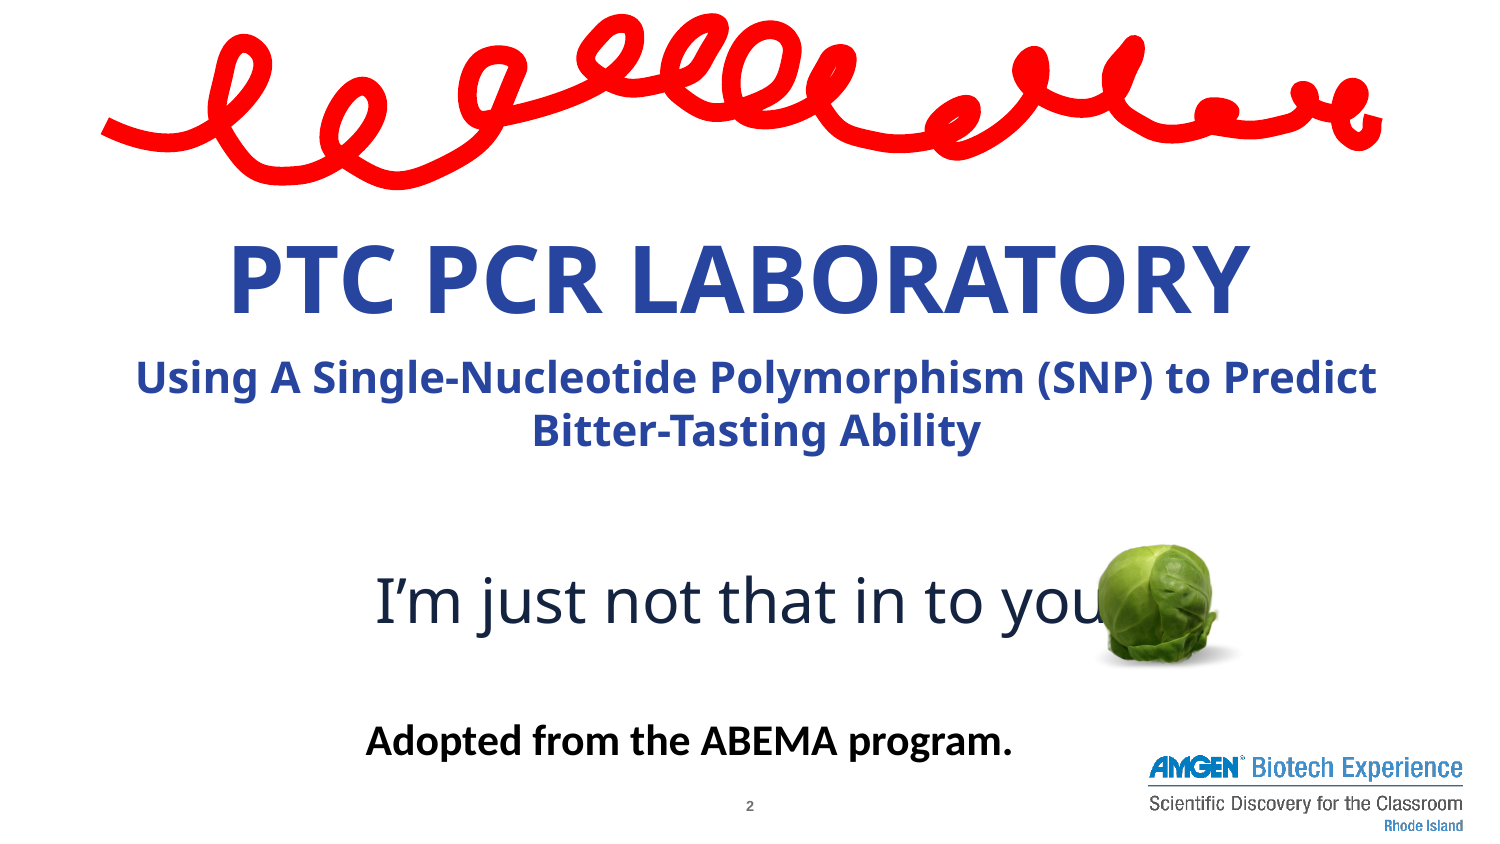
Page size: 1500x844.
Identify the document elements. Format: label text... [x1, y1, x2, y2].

picture [1148, 755, 1463, 831]
picture [1087, 527, 1251, 691]
subtitle Using A Single-Nucleotide Polymorphism (SNP) to Predict Bitter-Tasting Ability [57, 334, 1456, 465]
text_box [104, 22, 1374, 181]
title PTC PCR Laboratory [40, 179, 1438, 348]
text_box Adopted from the ABEMA program. [350, 704, 1040, 772]
text_box I’m just not that in to you [279, 546, 1082, 623]
